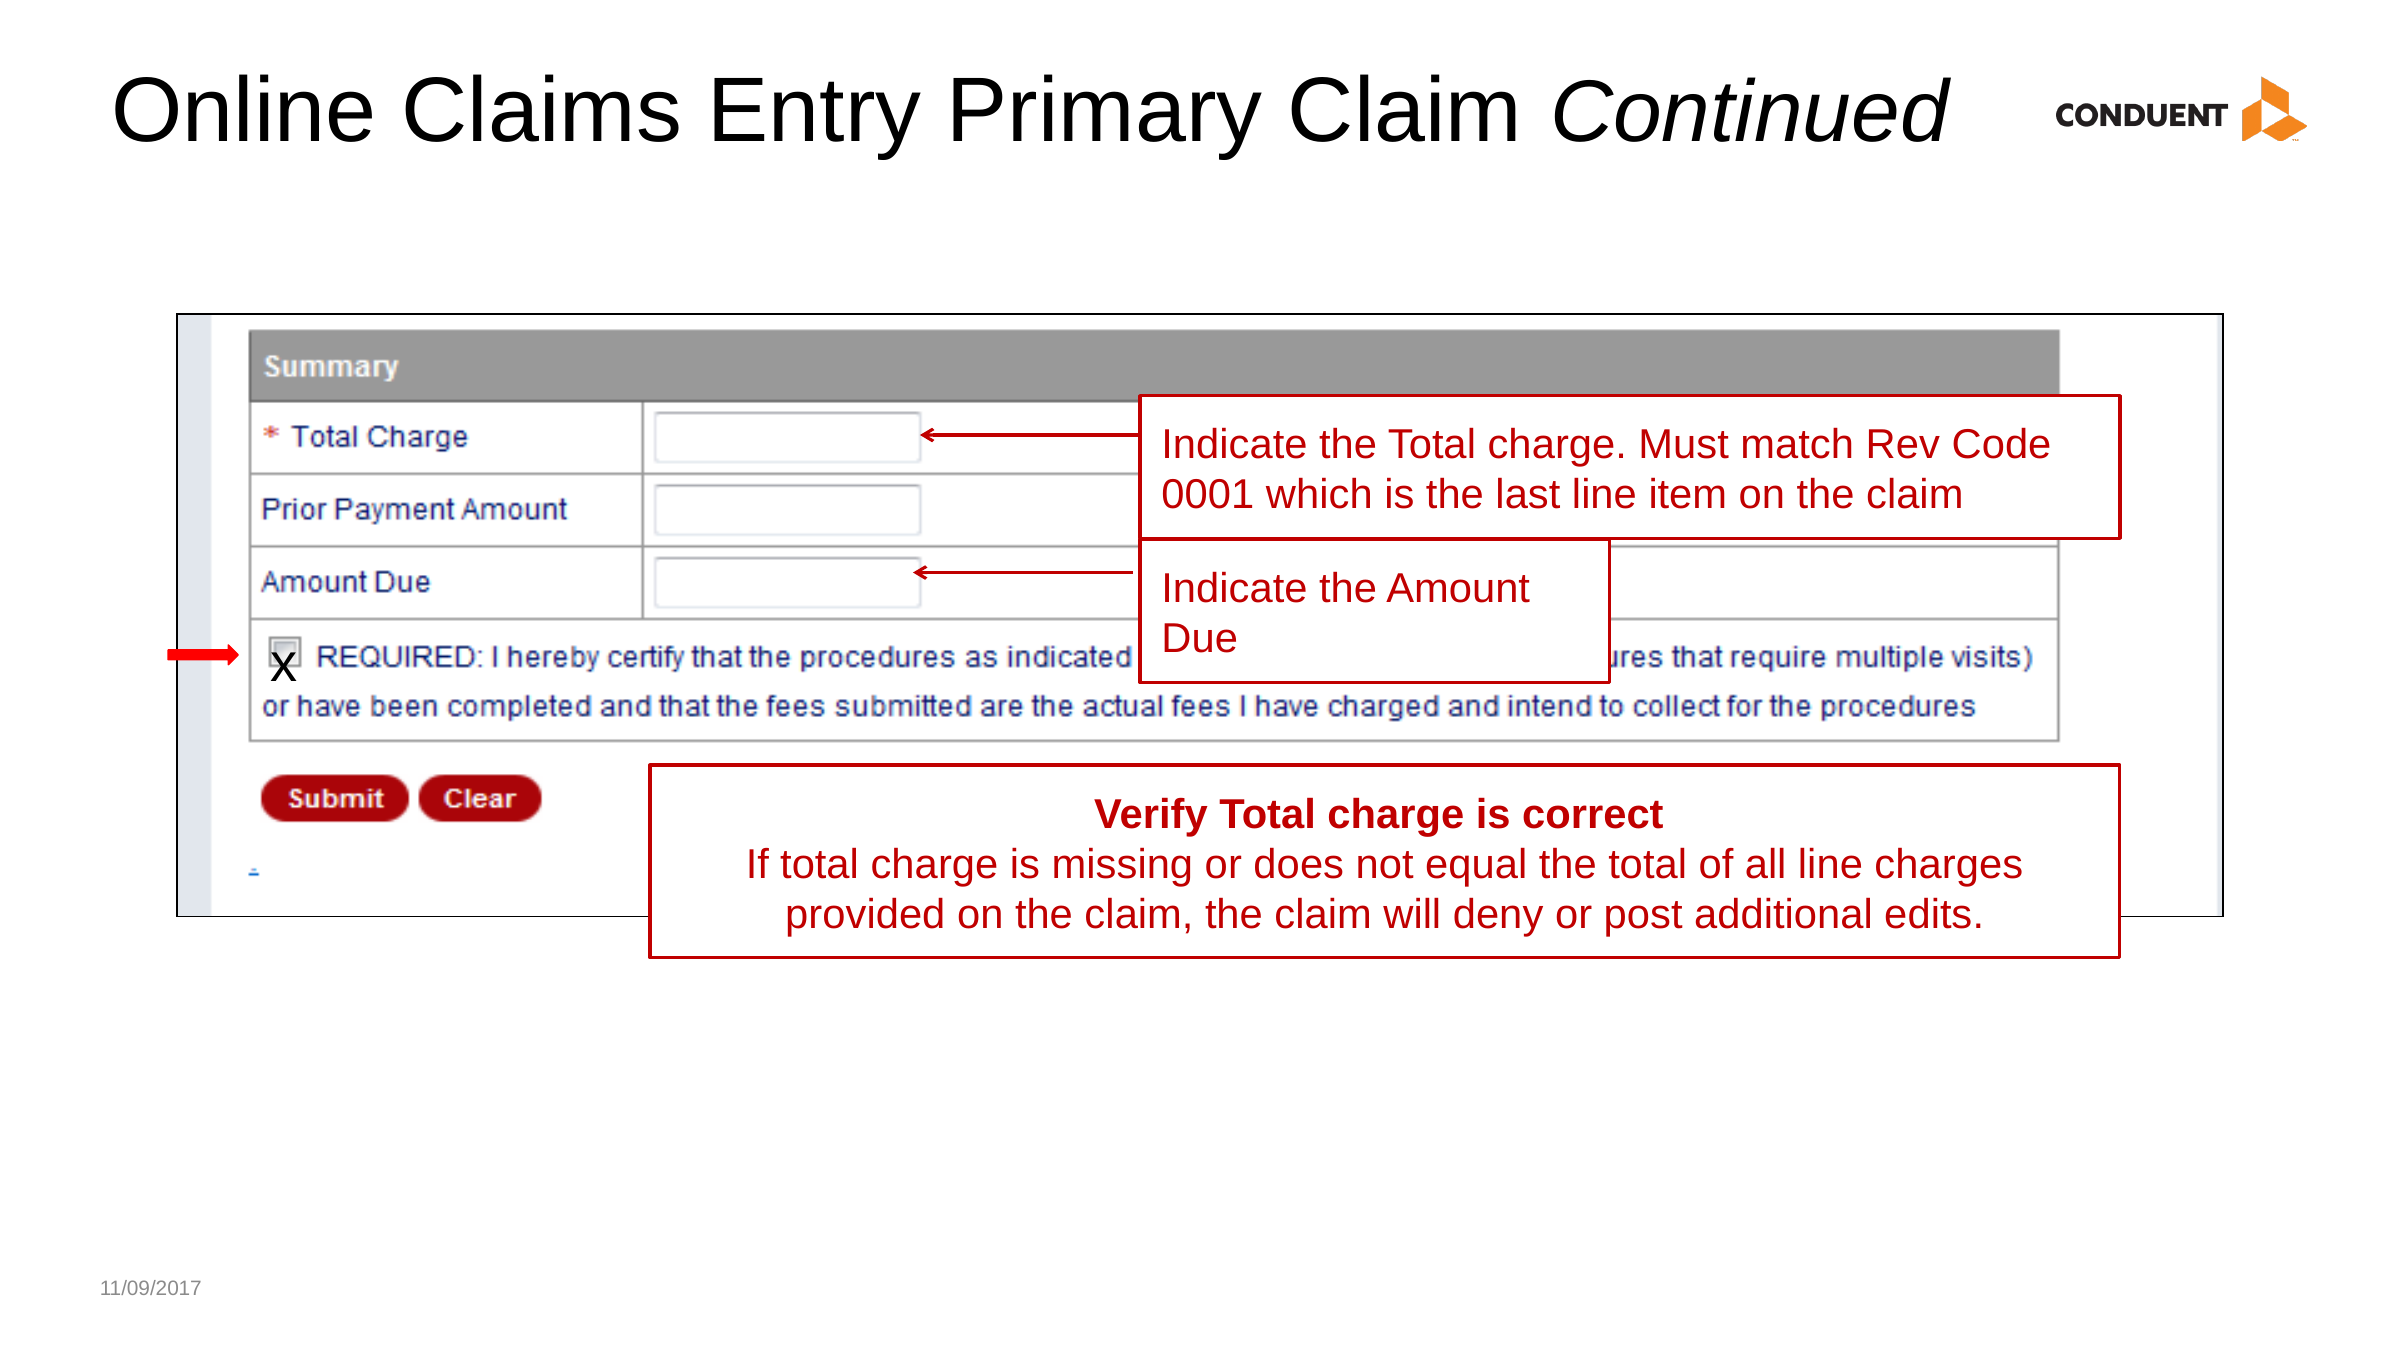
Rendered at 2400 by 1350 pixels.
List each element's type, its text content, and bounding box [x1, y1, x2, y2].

text_box Online Claims Entry Primary Claim Continued [90, 38, 2300, 298]
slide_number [78, 1251, 306, 1324]
text_box [168, 649, 173, 660]
text_box Verify Total charge is correct If total charge is missing or does not equal the total of all line charges provided on the claim, the claim will deny or post additional edits. [649, 927, 2120, 958]
picture [177, 314, 2223, 917]
